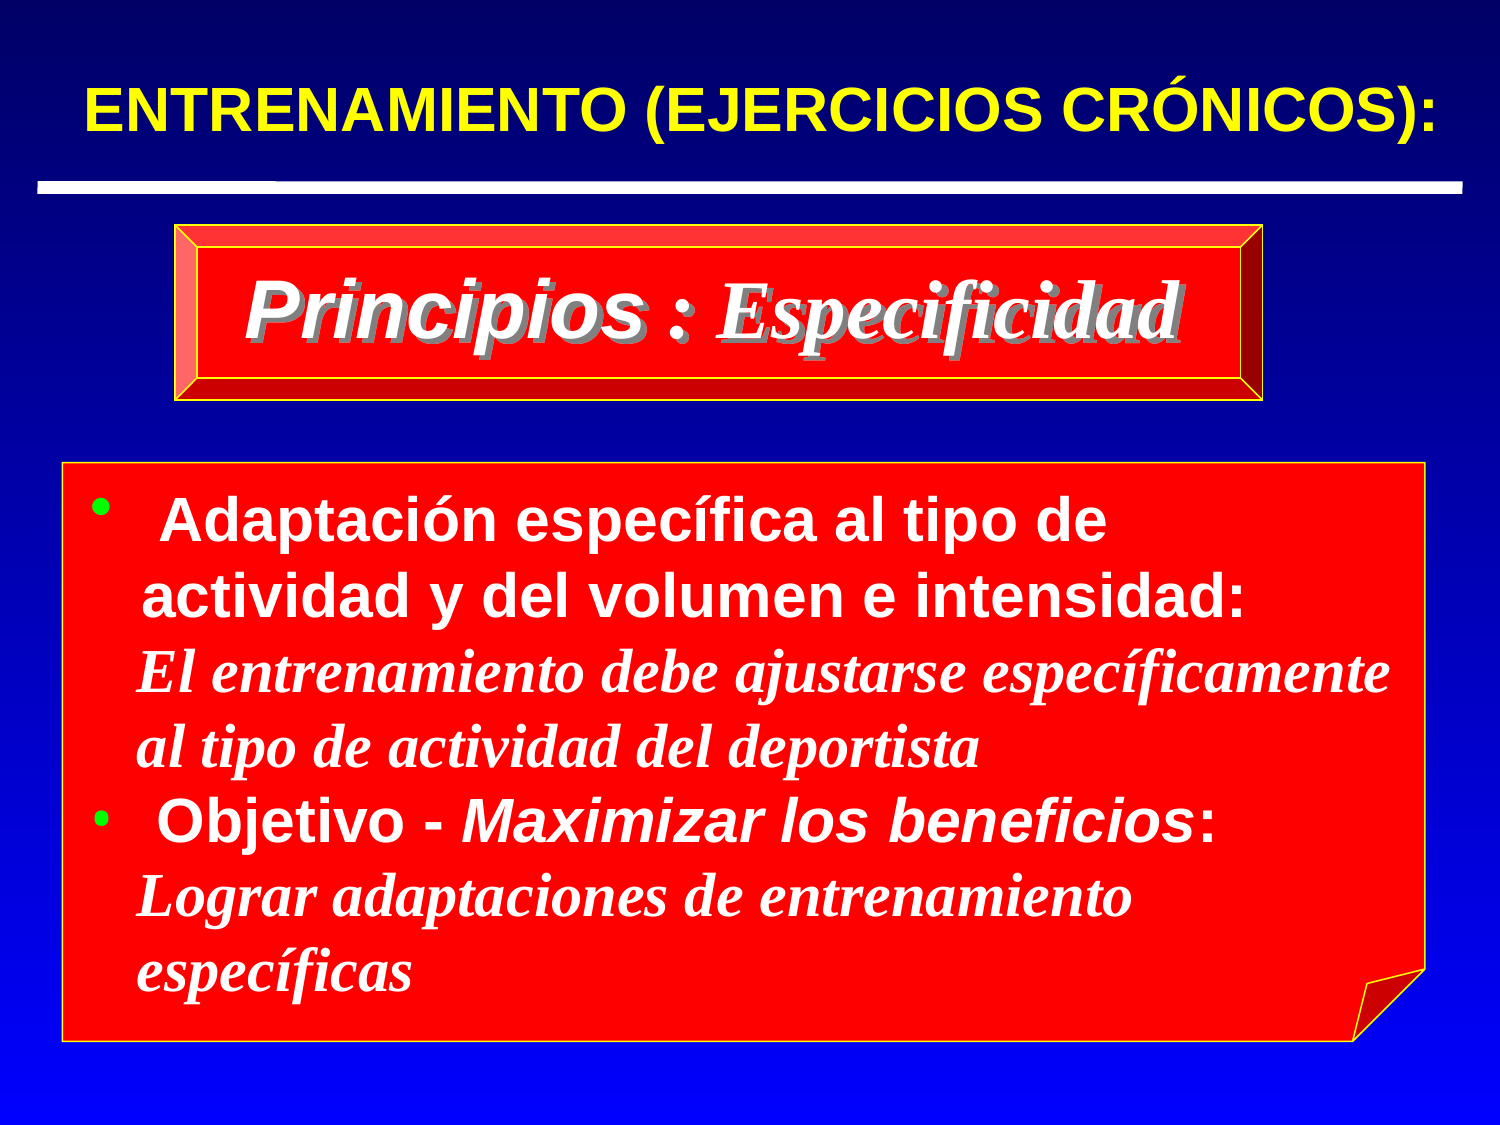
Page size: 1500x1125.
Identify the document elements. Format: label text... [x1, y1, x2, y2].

text_box METODOLOGÍA DE INVESTIGACIÓN: DISEÑO DE INVESTIGACIÓN [176, 225, 1261, 246]
text_box [174, 224, 1263, 400]
text_box Adaptación específica al tipo de actividad y del volumen e intensidad: El entrenamiento debe ajustarse específicamente al tipo de actividad del deportista Objetivo - Maximizar los beneficios: Lograr adaptaciones de entrenamiento específicas [74, 467, 1425, 1012]
text_box [62, 462, 1425, 1042]
text_box Principios : Especificidad [174, 275, 1250, 388]
text_box ENTRENAMIENTO (EJERCICIOS CRÓNICOS): [49, 24, 1475, 188]
